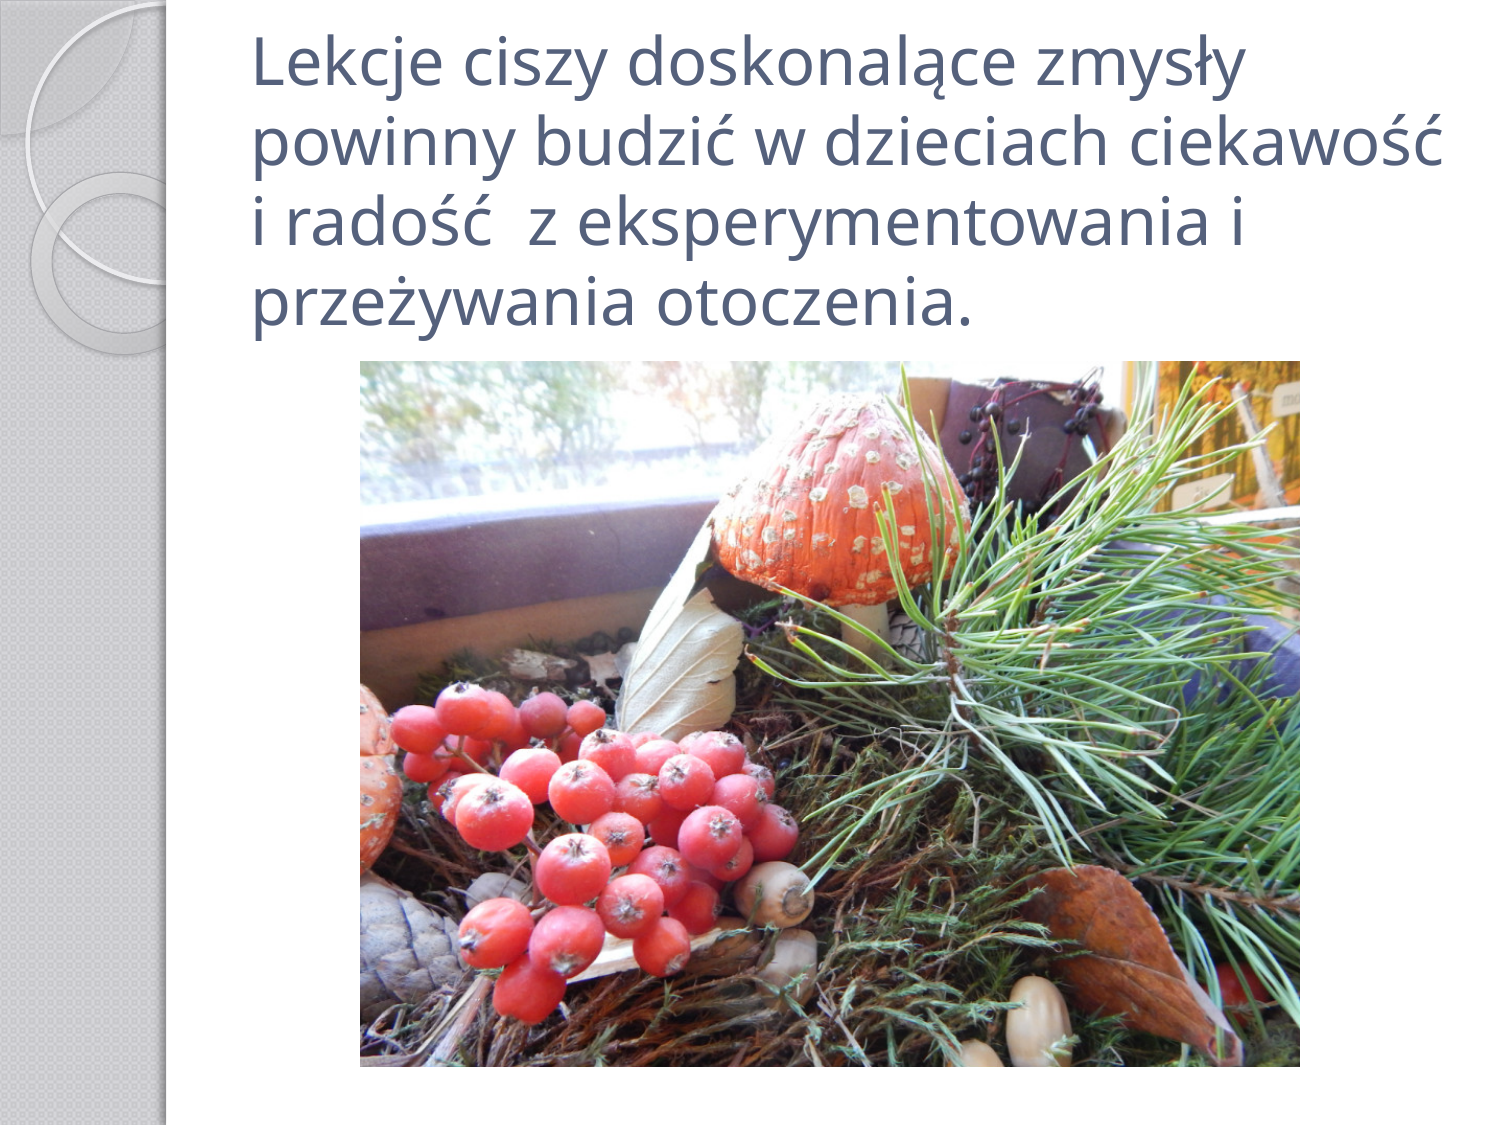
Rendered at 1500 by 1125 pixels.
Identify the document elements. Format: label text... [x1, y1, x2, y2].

picture [359, 361, 1300, 1067]
title Lekcje ciszy doskonalące zmysły powinny budzić w dzieciach ciekawość i radość z eksperymentowania i przeżywania otoczenia. [235, 45, 1466, 233]
